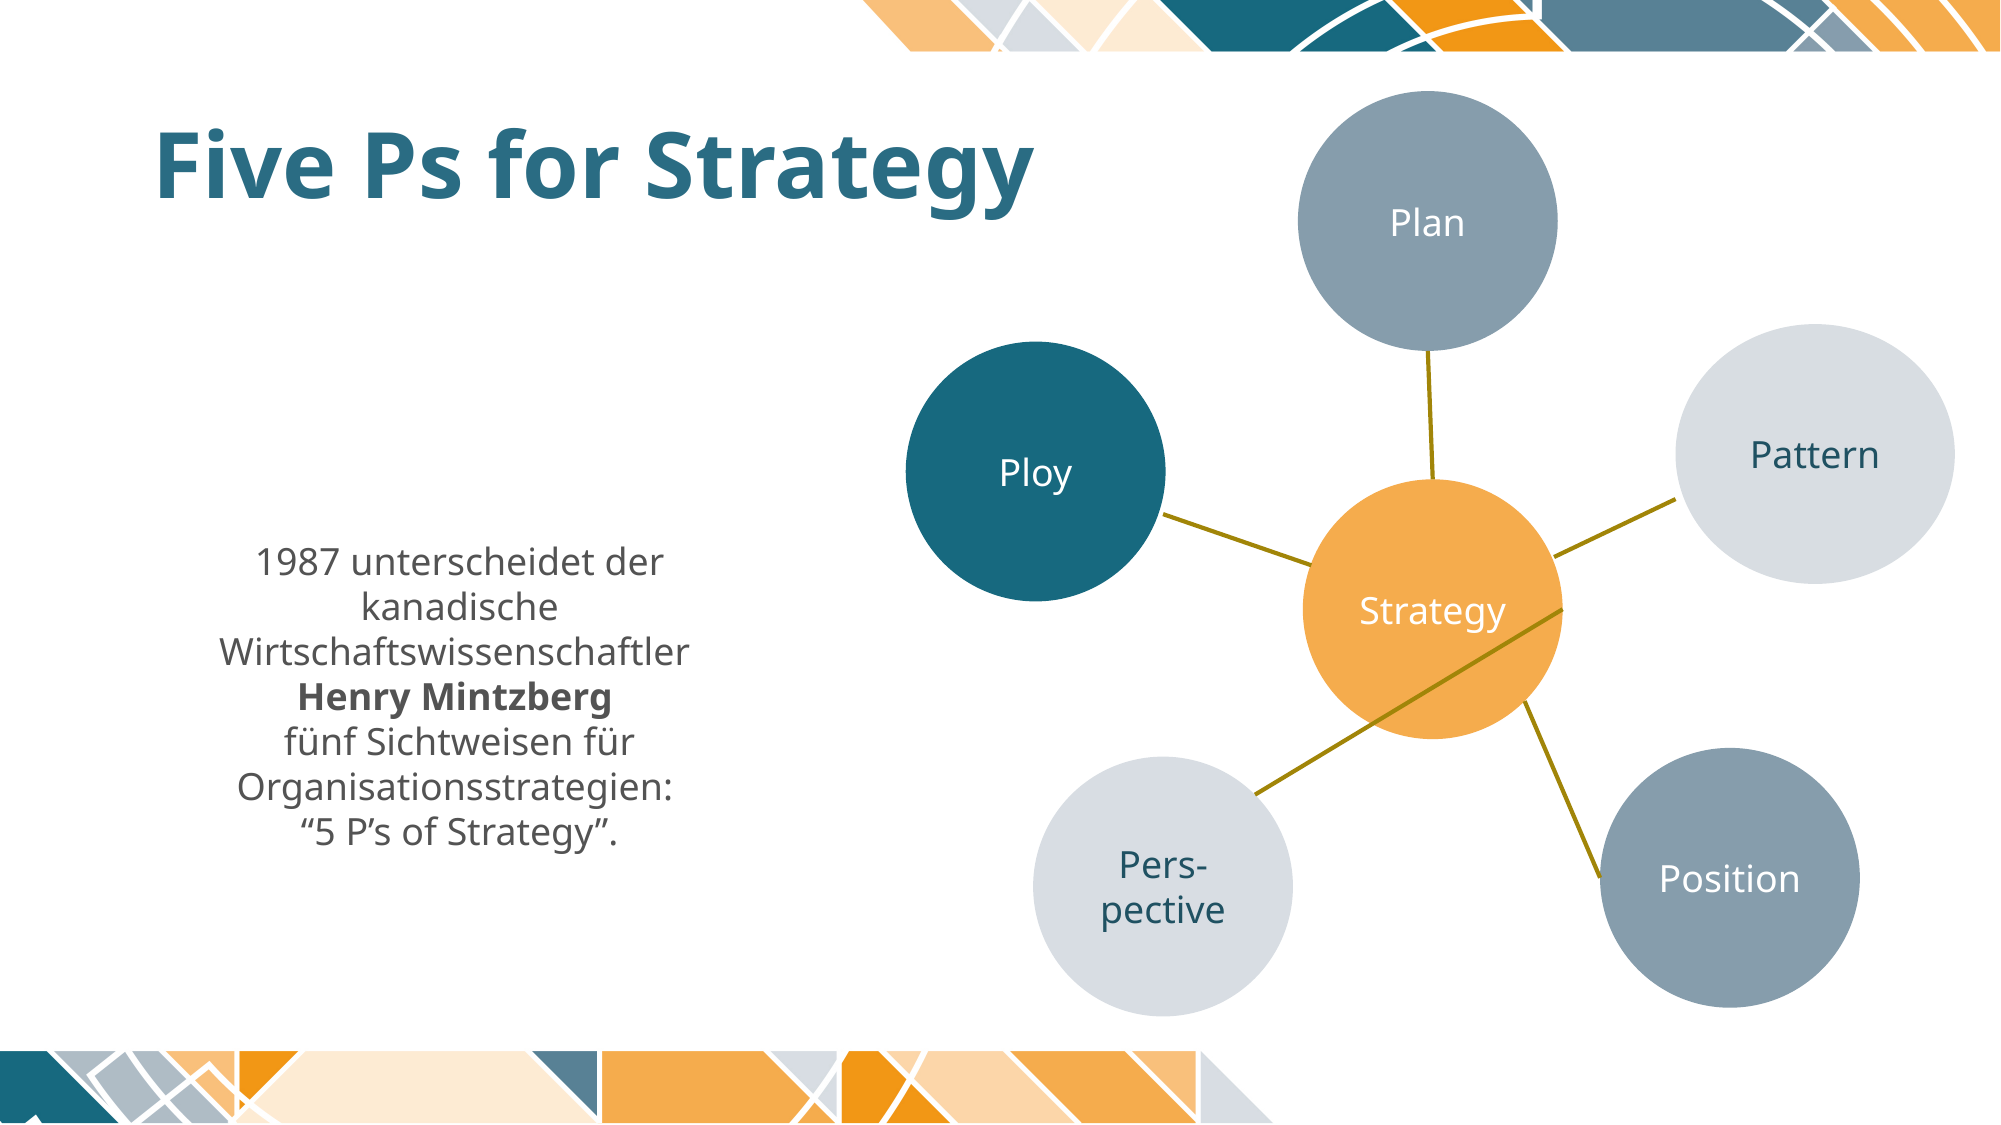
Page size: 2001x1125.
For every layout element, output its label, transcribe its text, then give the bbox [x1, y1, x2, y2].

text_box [1254, 701, 1341, 795]
picture [0, 0, 2001, 1125]
text_box Strategy [1301, 478, 1564, 724]
text_box Ploy [904, 340, 1167, 603]
text_box Position [1599, 746, 1861, 1009]
text_box Pattern [1674, 323, 1956, 585]
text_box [1524, 701, 1639, 786]
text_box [1427, 350, 1433, 480]
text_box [1554, 499, 1676, 557]
text_box Plan [1296, 90, 1559, 352]
text_box 1987 unterscheidet der kanadische Wirtschaftswissenschaftler Henry Mintzberg fünf Sichtweisen für Organisationsstrategien: “5 P’s of Strategy”. [159, 530, 761, 861]
title Five Ps for Strategy [137, 59, 1863, 278]
text_box Strategy [1374, 612, 1564, 741]
text_box Pers-pective [1032, 755, 1294, 1018]
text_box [1162, 514, 1312, 566]
